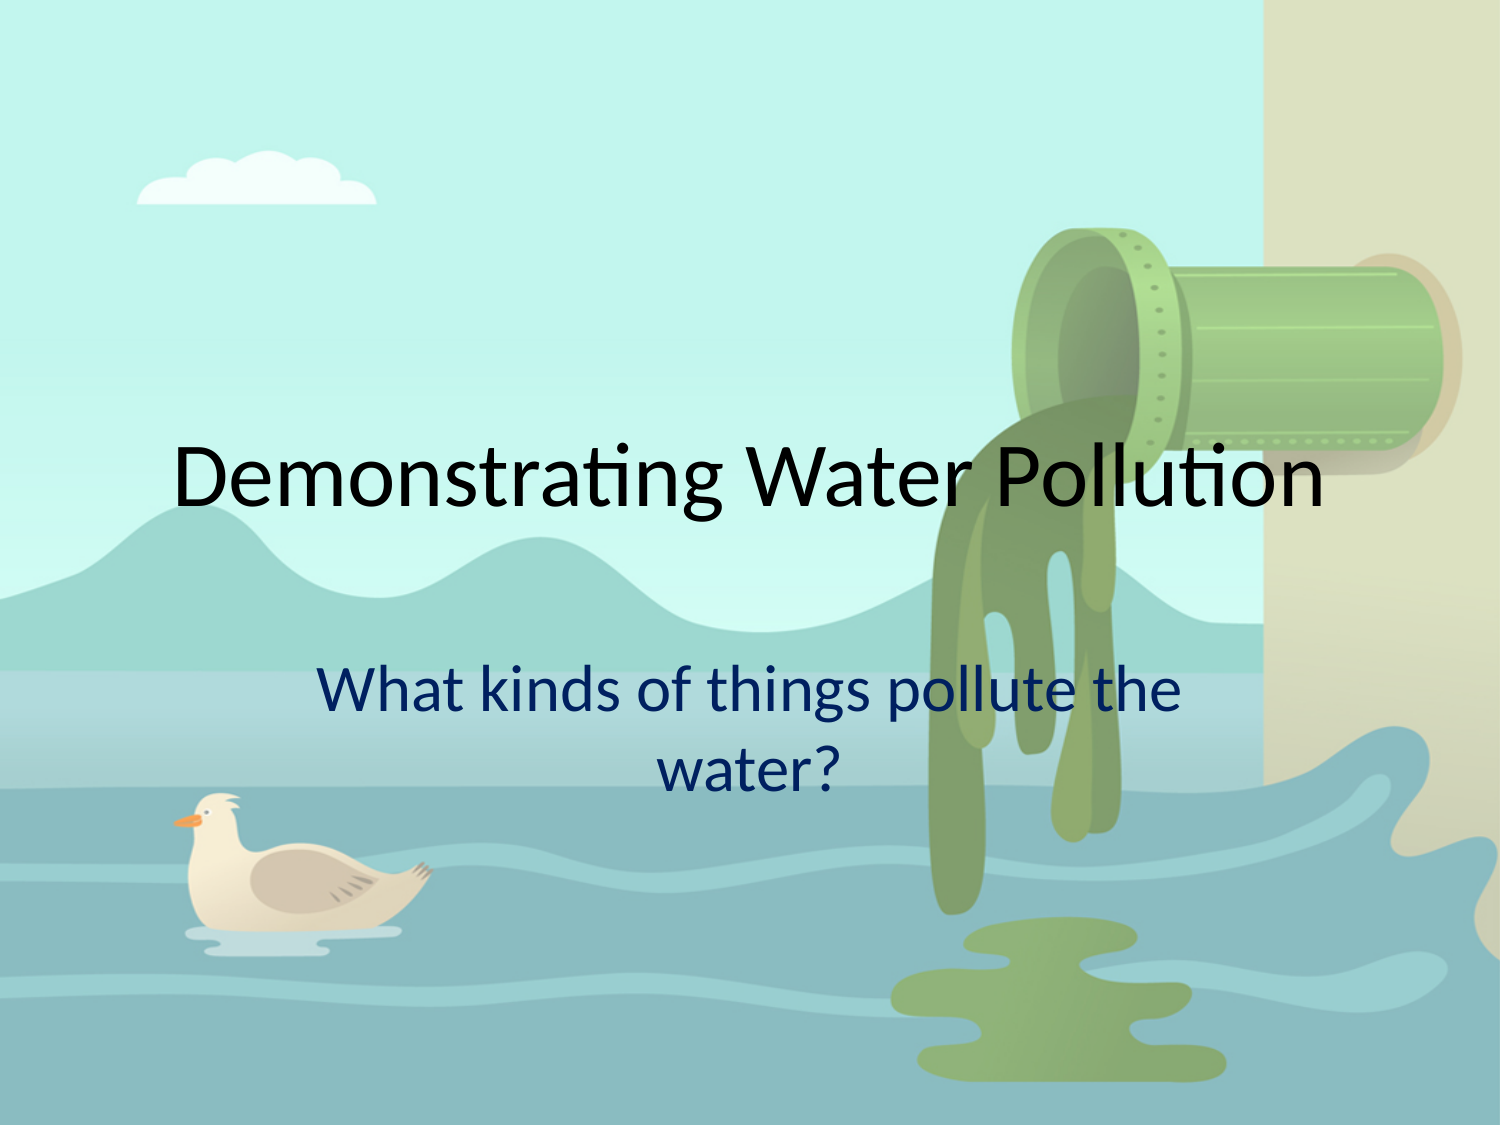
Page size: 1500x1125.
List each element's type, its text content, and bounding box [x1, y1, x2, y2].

title Demonstrating Water Pollution [112, 349, 1388, 591]
subtitle What kinds of things pollute the water? [225, 637, 1275, 925]
